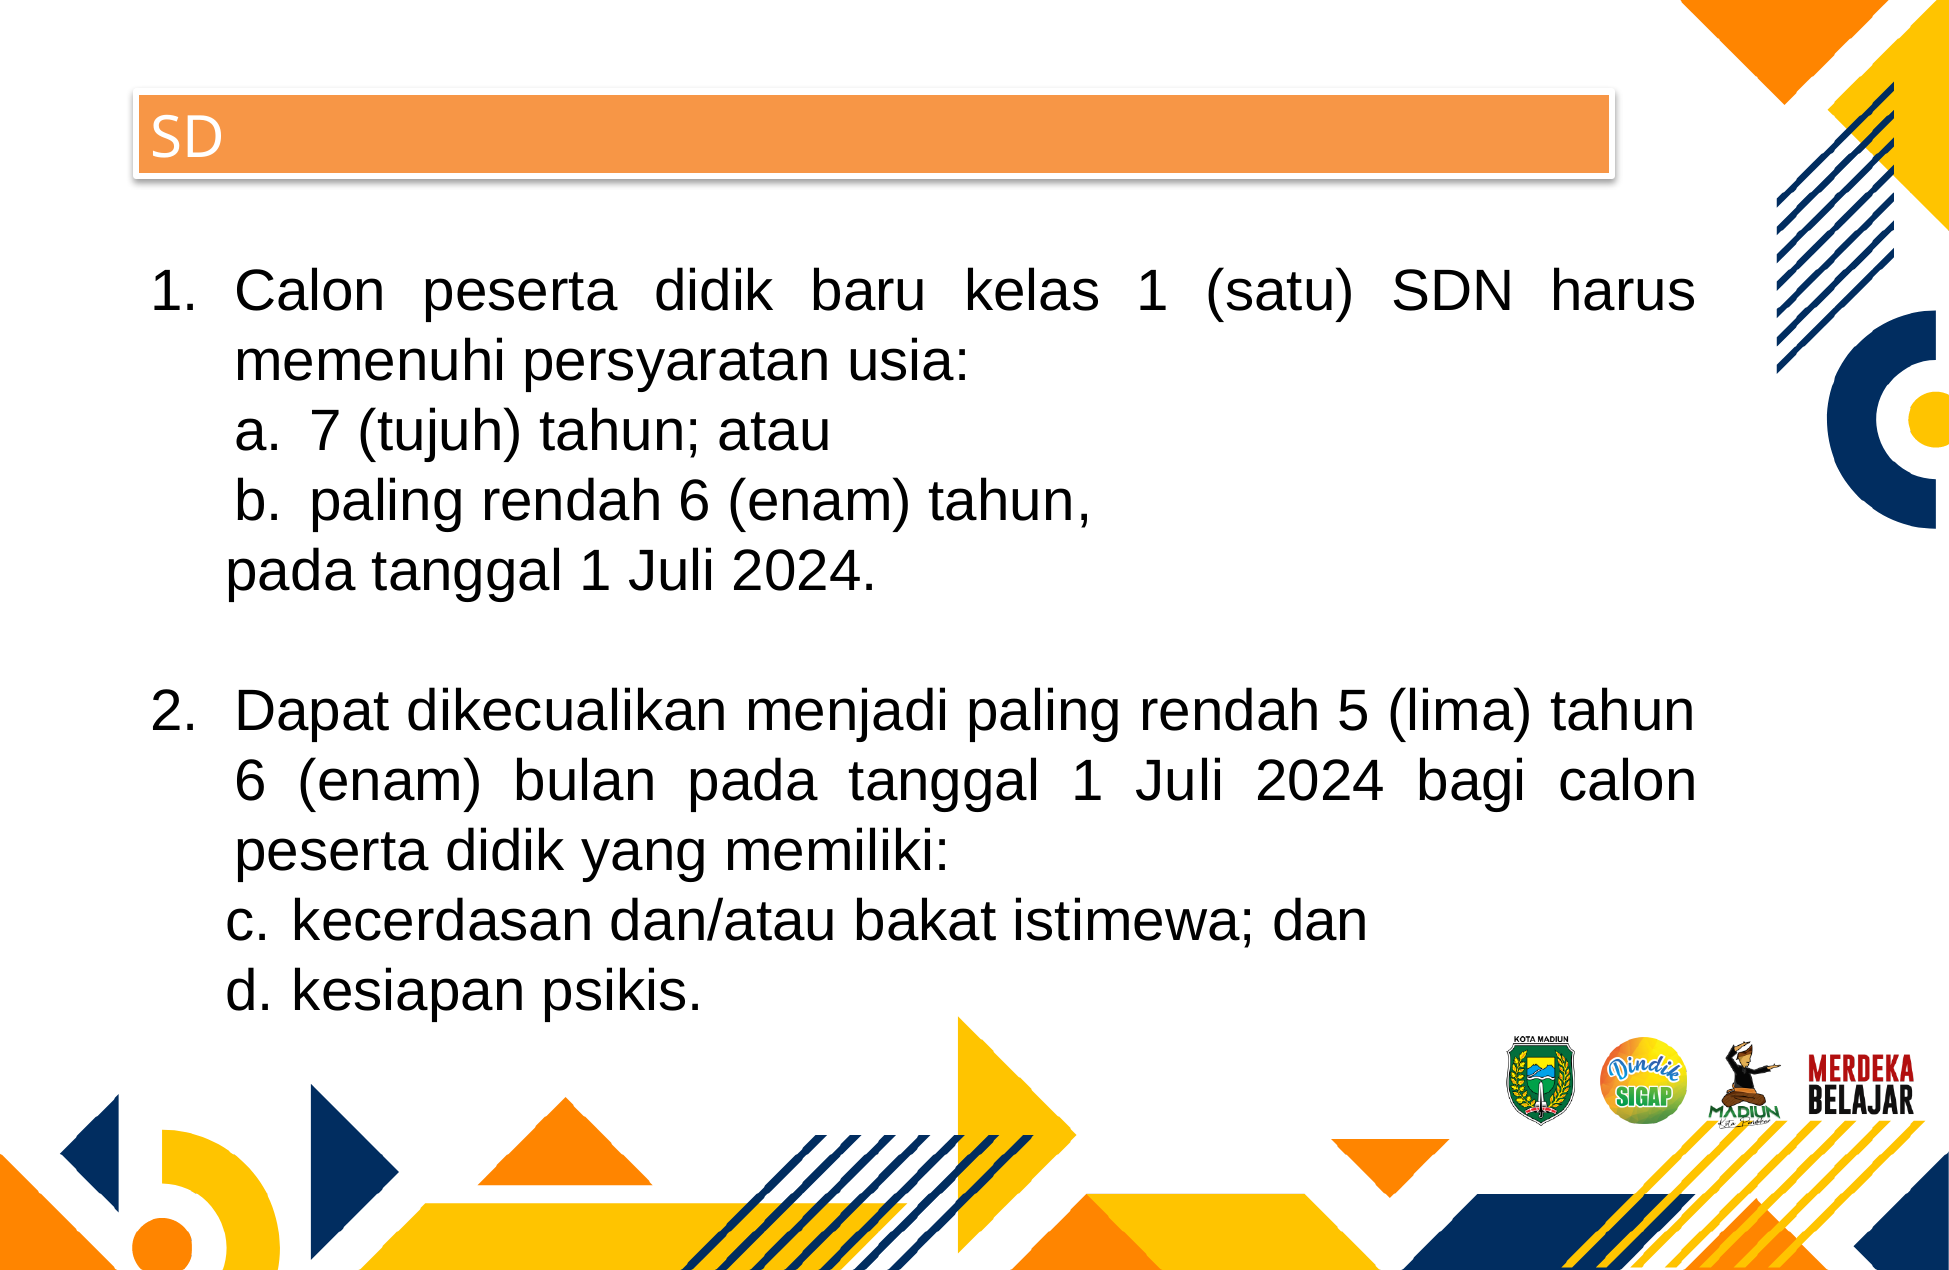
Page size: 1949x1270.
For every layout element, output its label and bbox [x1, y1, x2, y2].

text_box [1505, 1036, 1927, 1134]
picture [0, 0, 1949, 1270]
